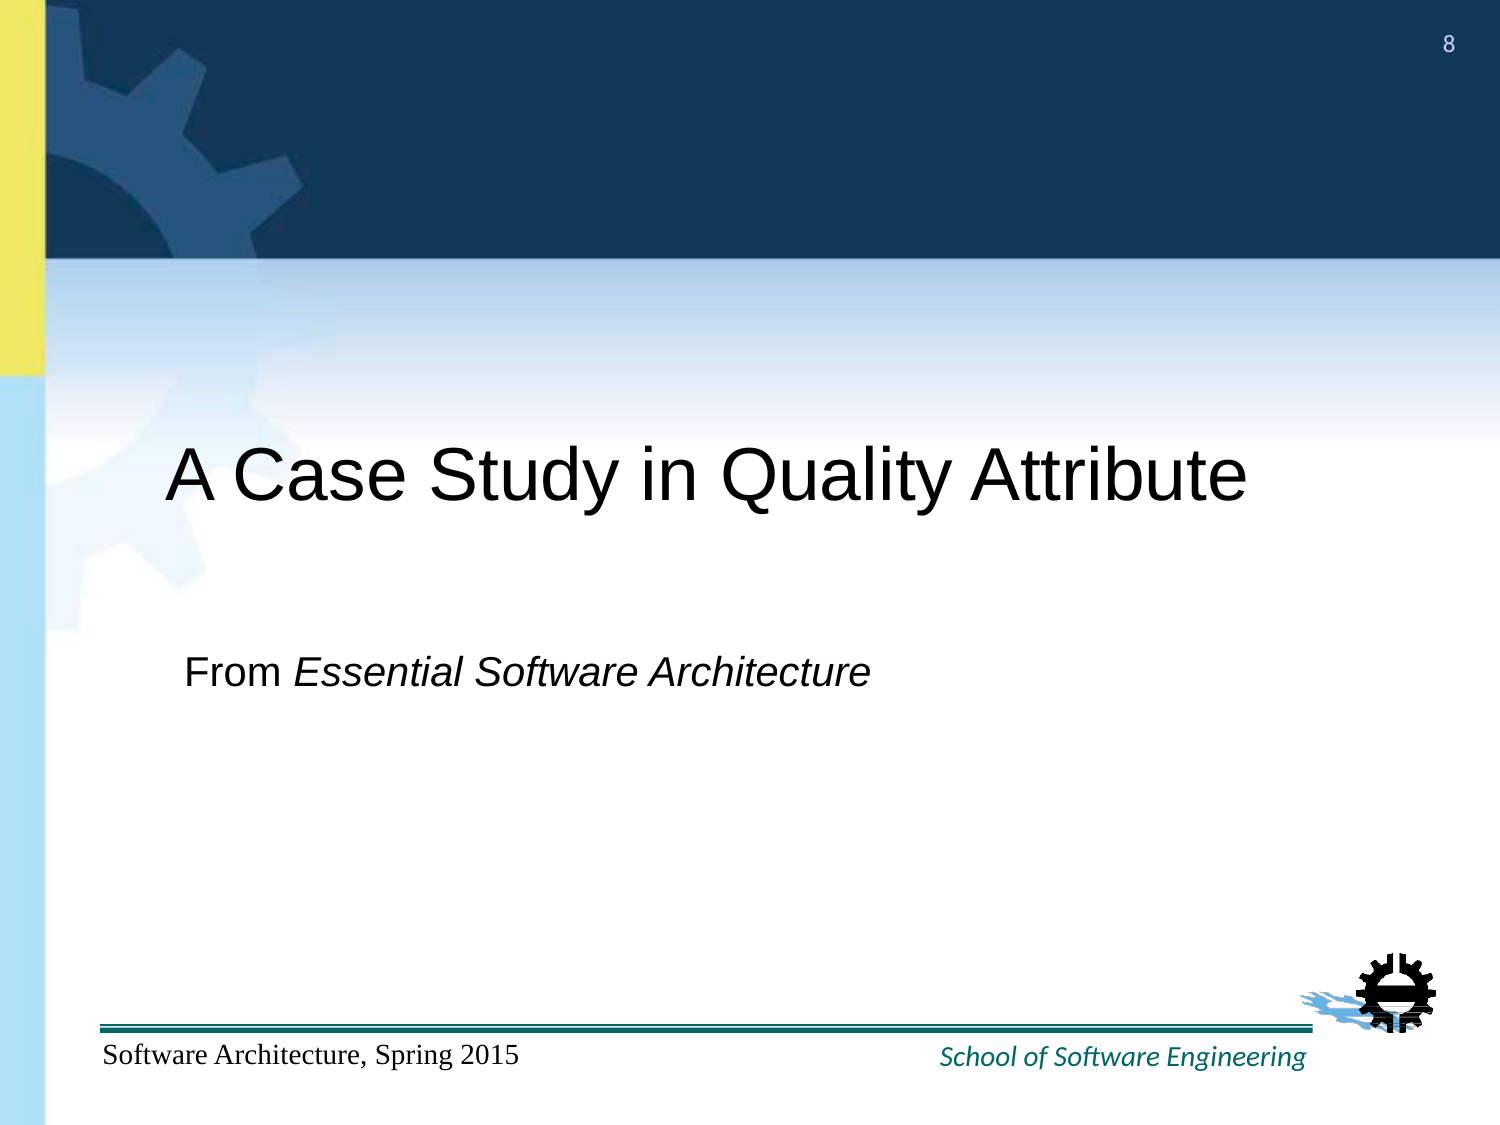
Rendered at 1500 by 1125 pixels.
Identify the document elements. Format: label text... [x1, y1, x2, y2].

title A Case Study in Quality Attribute [112, 349, 1388, 591]
subtitle From Essential Software Architecture [112, 637, 1163, 925]
picture [0, 0, 1500, 1125]
